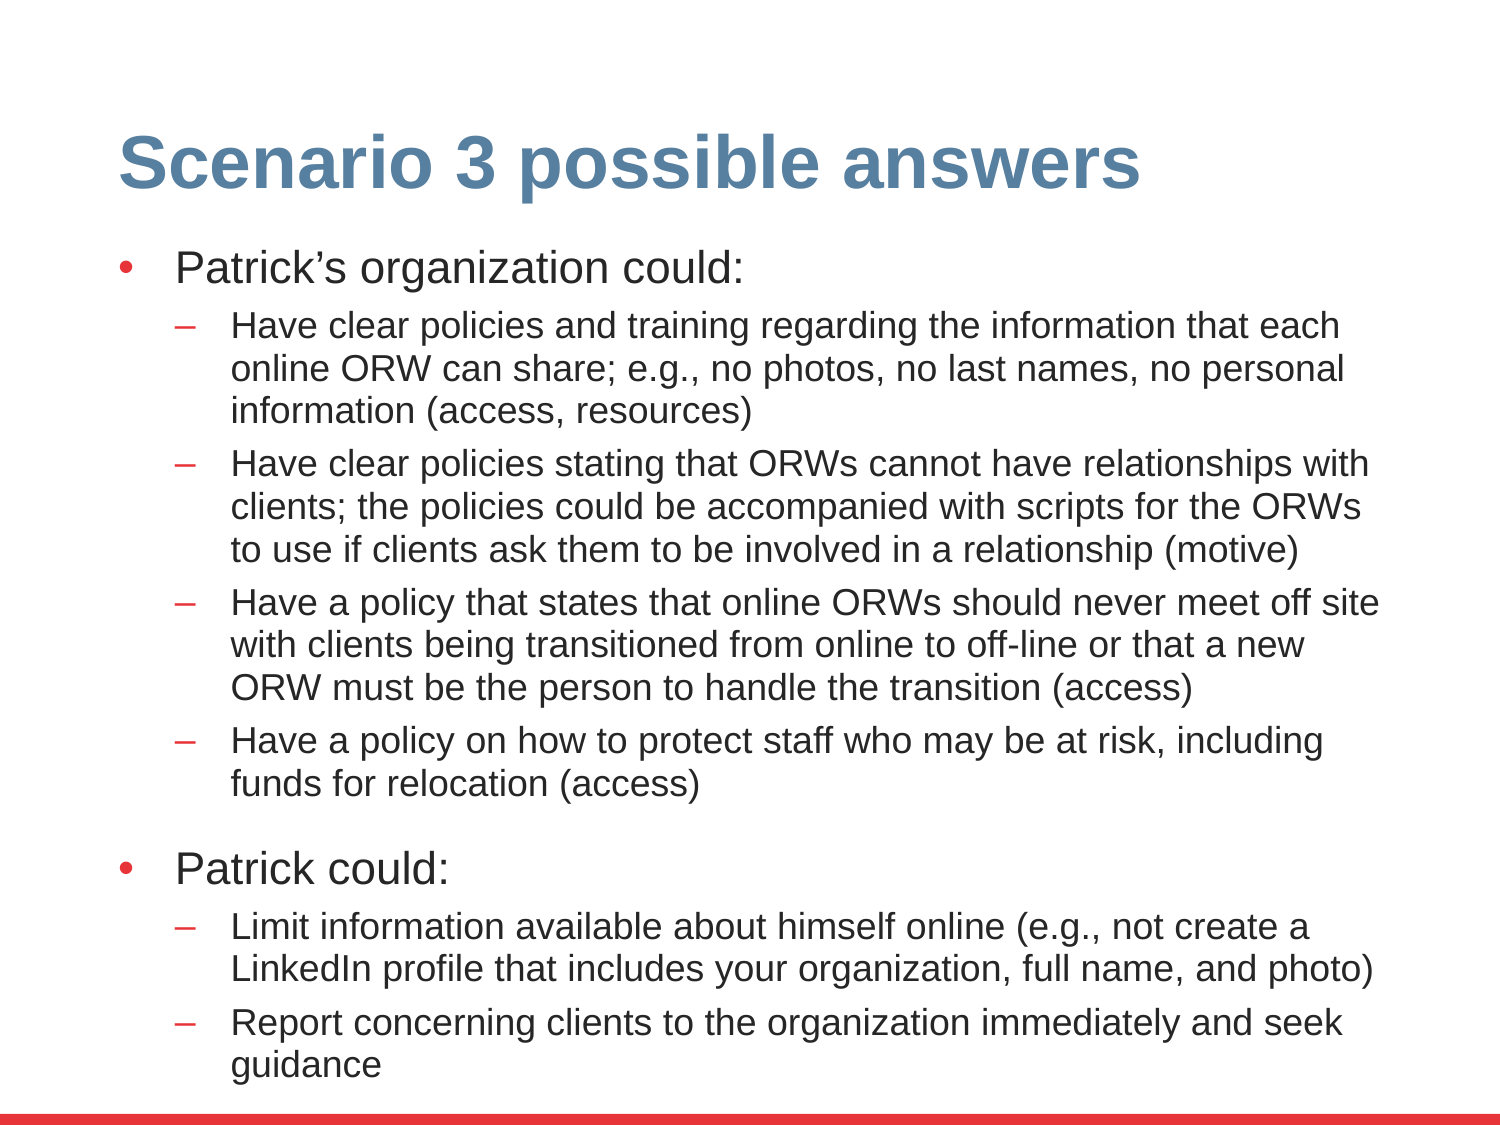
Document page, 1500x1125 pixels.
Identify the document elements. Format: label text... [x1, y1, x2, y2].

title Scenario 3 possible answers [103, 80, 1397, 213]
list Patrick’s organization could: Have clear policies and training regarding the information that each online ORW can share; e.g., no photos, no last names, no personal information (access, resources) Have clear policies stating that ORWs cannot have relationships with clients; the policies could be accompanied with scripts for the ORWs to use if clients ask them to be involved in a relationship (motive) Have a policy that states that online ORWs should never meet off site with clients being transitioned from online to off-line or that a new ORW must be the person to handle the transition (access) Have a policy on how to protect staff who may be at risk, including funds for relocation (access) Patrick could: Limit information available about himself online (e.g., not create a LinkedIn profile that includes your organization, full name, and photo) Report concerning clients to the organization immediately and seek guidance [103, 234, 1397, 1099]
